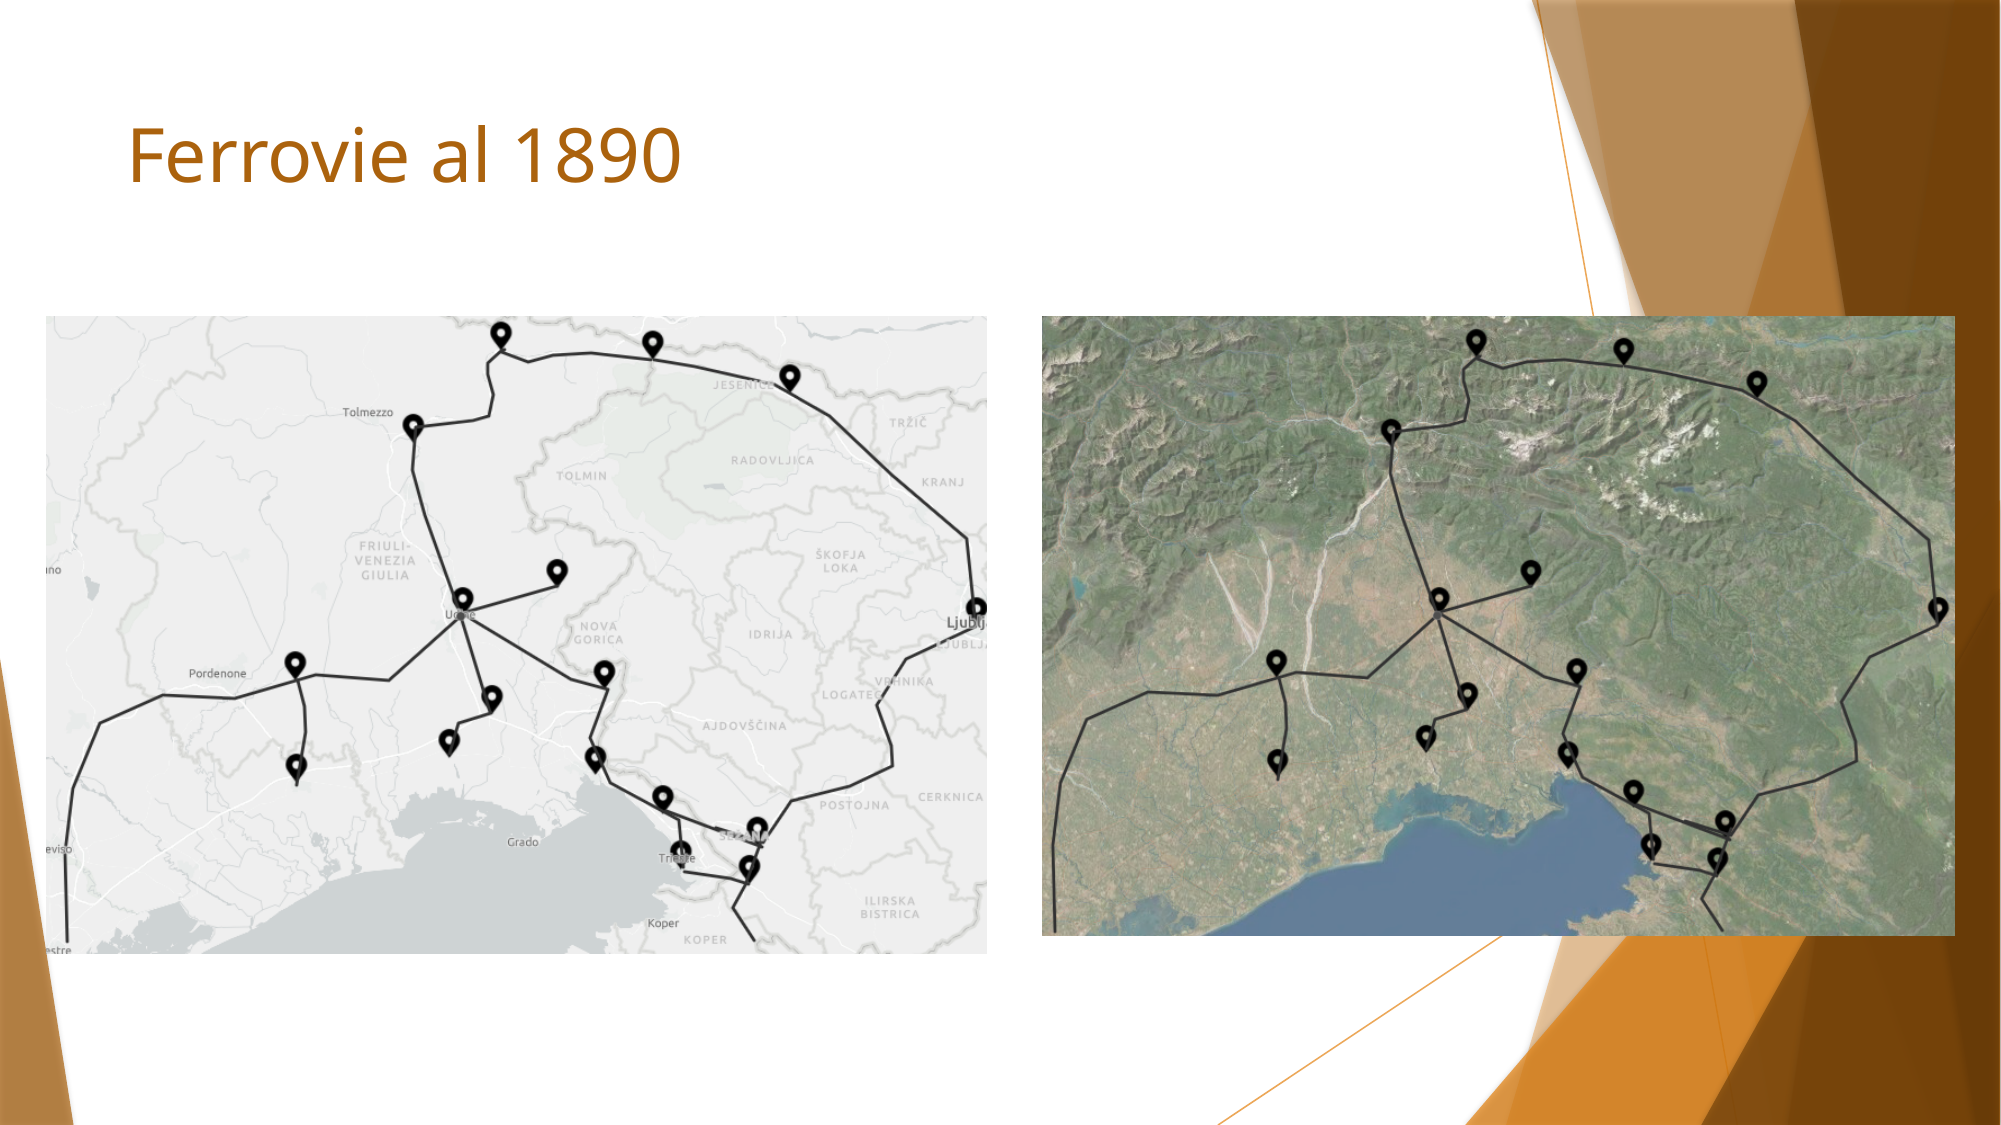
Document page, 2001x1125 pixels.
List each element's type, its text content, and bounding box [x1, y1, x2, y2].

picture [1041, 316, 1956, 937]
title Ferrovie al 1890 [111, 99, 1522, 317]
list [45, 316, 987, 954]
